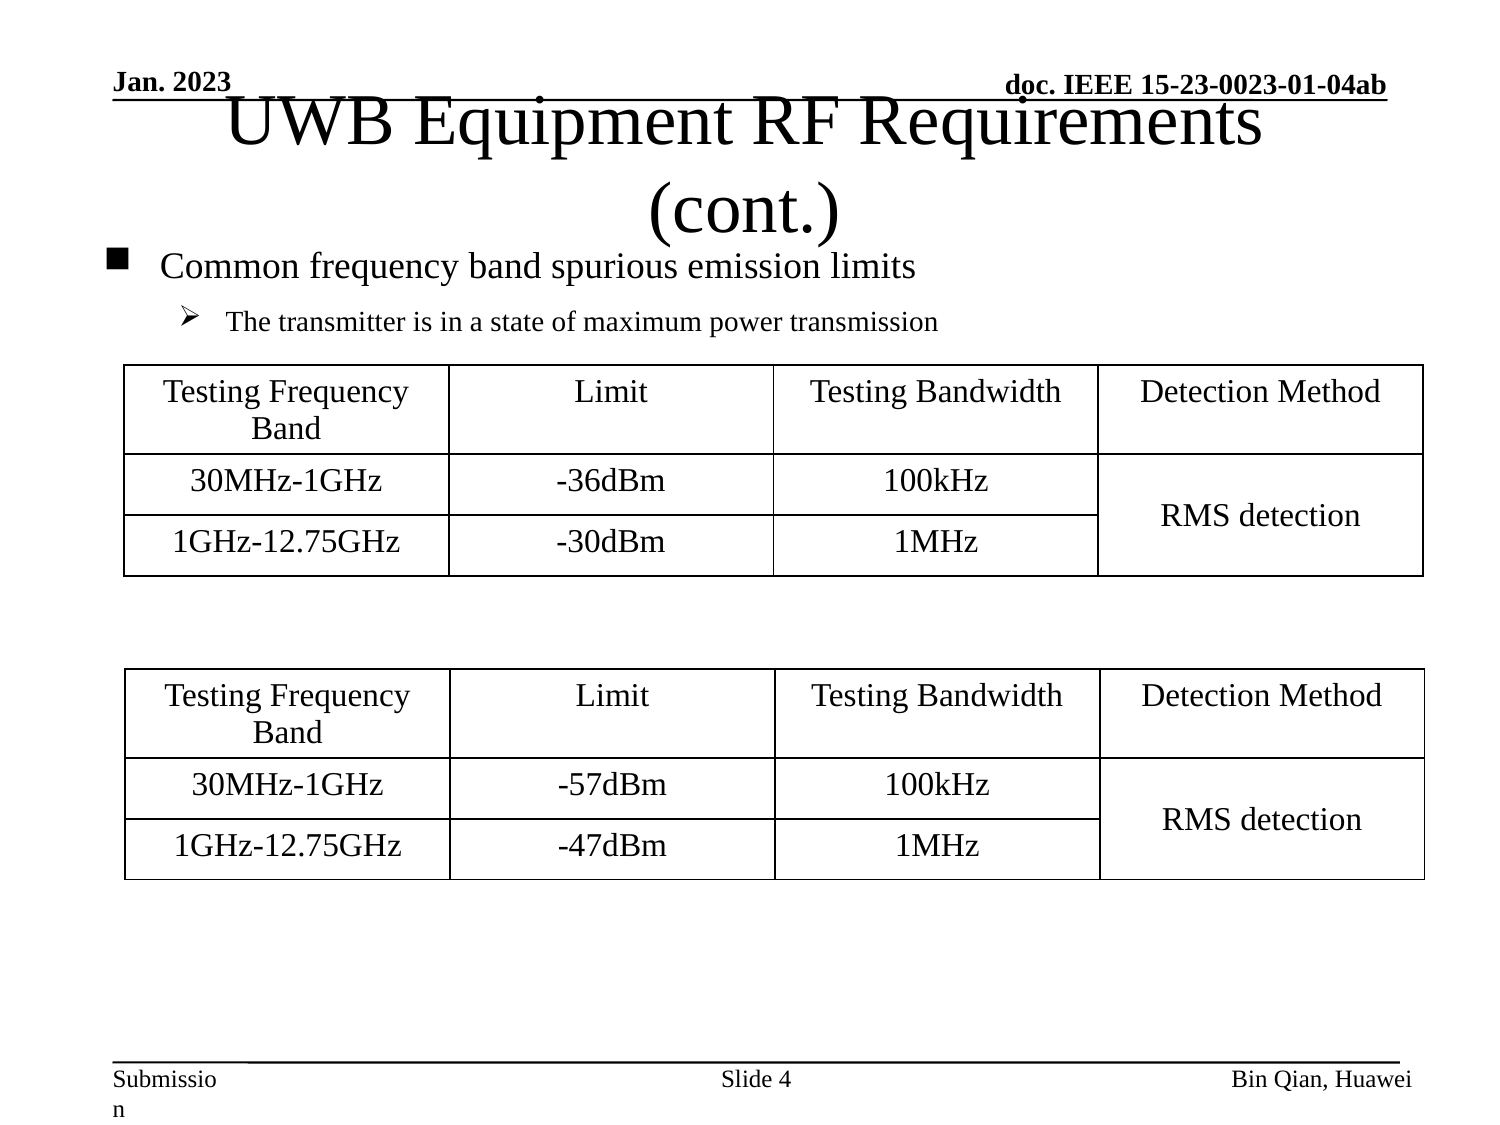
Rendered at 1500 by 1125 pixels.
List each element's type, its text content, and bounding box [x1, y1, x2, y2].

title UWB Equipment RF Requirements (cont.) [107, 71, 1383, 247]
table_cell RMS detection [1099, 455, 1422, 575]
table_cell 100kHz [774, 455, 1097, 514]
table_cell RMS detection [1101, 759, 1424, 879]
table_header Testing Bandwidth [774, 366, 1097, 453]
table_cell 30MHz-1GHz [125, 455, 448, 514]
table_header Testing Frequency Band [125, 366, 448, 453]
table_header Detection Method [1099, 366, 1422, 453]
table_cell -47dBm [451, 820, 774, 879]
table_cell -36dBm [450, 455, 773, 514]
table_cell 1MHz [776, 820, 1099, 879]
table_cell -57dBm [451, 759, 774, 818]
table_cell 100kHz [776, 759, 1099, 818]
table_header Testing Bandwidth [776, 670, 1099, 757]
table_header Testing Frequency Band [126, 670, 449, 757]
table_header Limit [451, 670, 774, 757]
table_cell -30dBm [450, 516, 773, 575]
list Common frequency band spurious emission limits The transmitter is in a state of maximum power transmission The transmitter is in a state of standby or idle [88, 219, 1364, 693]
table_cell 1GHz-12.75GHz [126, 820, 449, 879]
table_cell 1GHz-12.75GHz [125, 516, 448, 575]
table_cell 1MHz [774, 516, 1097, 575]
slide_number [112, 62, 375, 98]
table_header Limit [450, 366, 773, 453]
footer Bin Qian, Huawei [900, 1062, 1413, 1093]
table_cell 30MHz-1GHz [126, 759, 449, 818]
table_header Detection Method [1101, 670, 1424, 757]
slide_number Slide 4 [712, 1062, 800, 1093]
